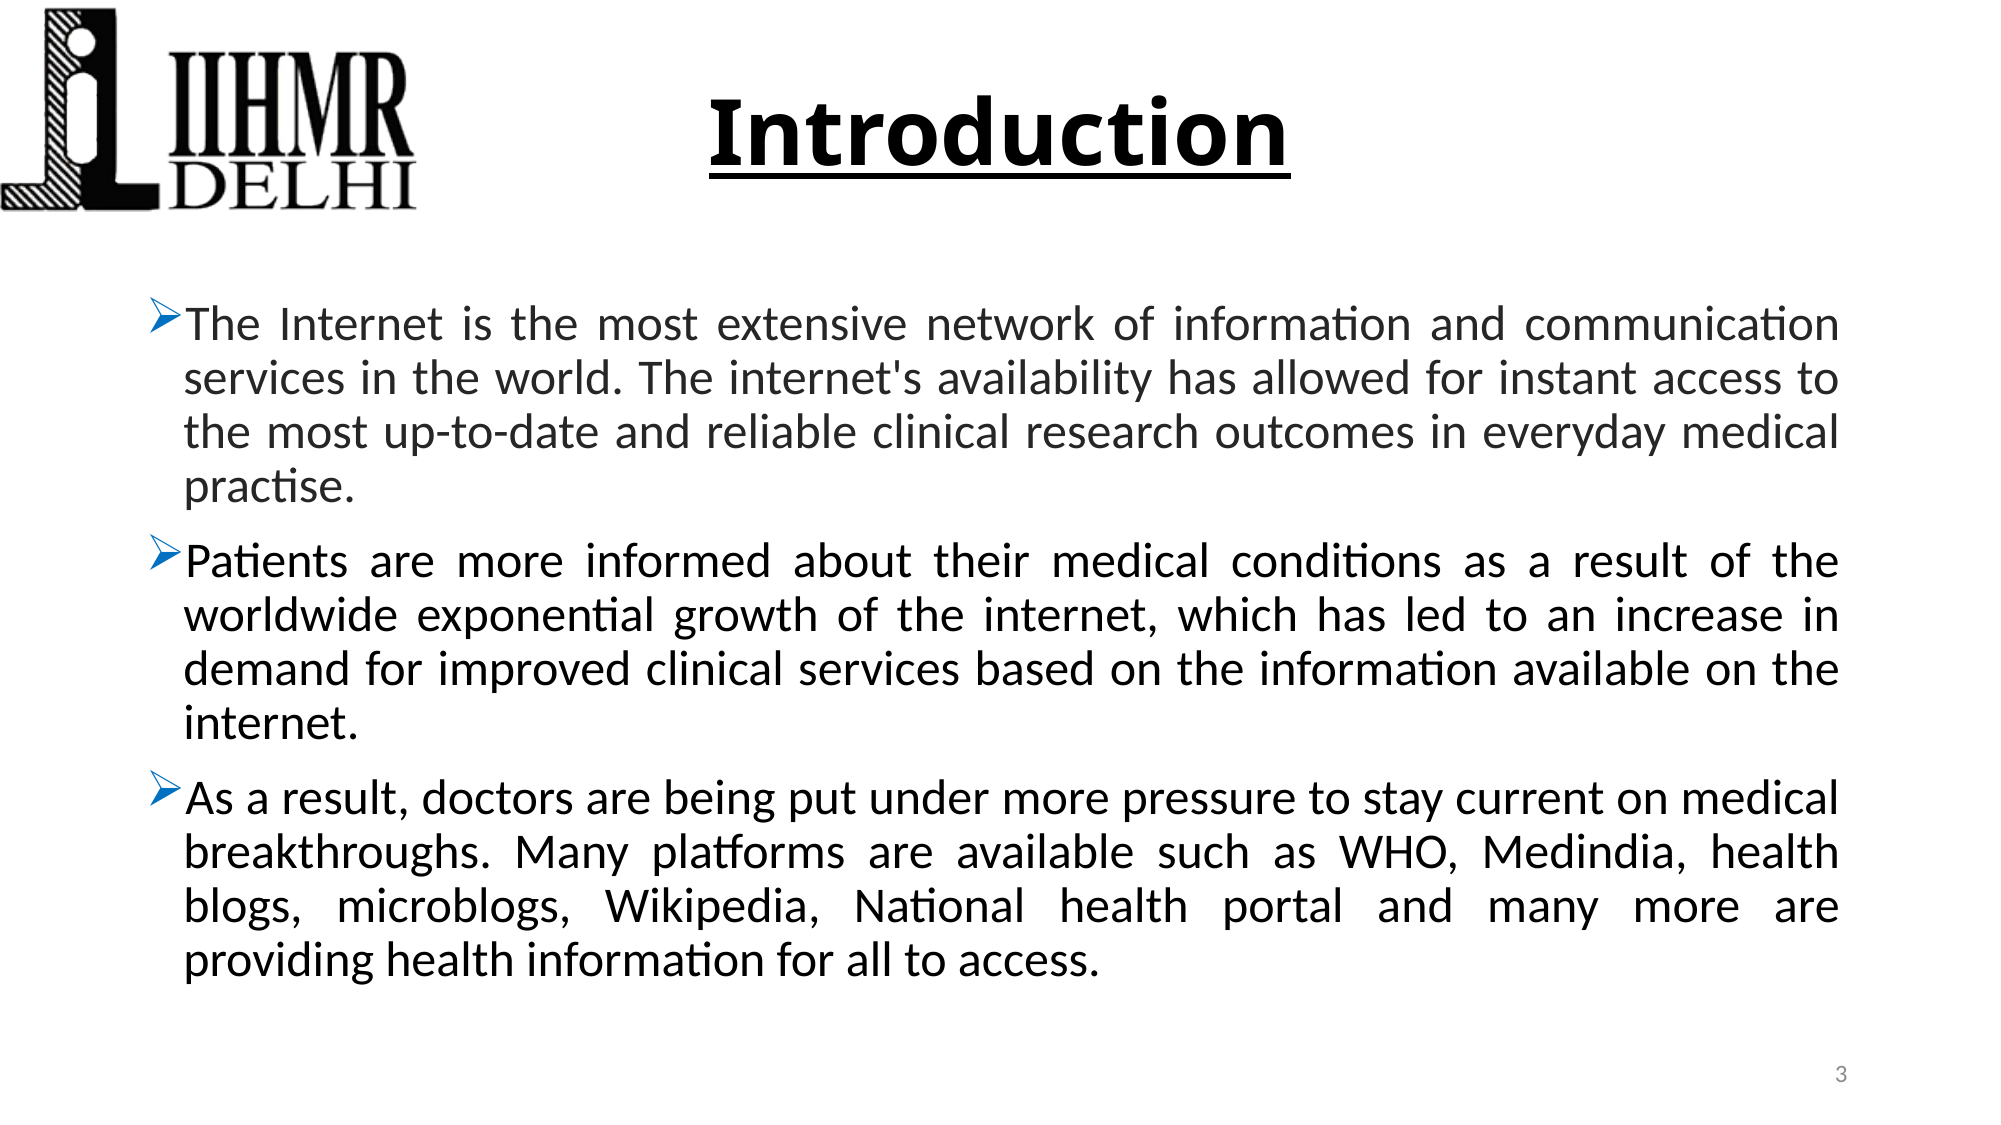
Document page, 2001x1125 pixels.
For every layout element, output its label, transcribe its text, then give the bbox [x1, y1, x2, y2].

title Introduction [443, 59, 1863, 213]
list The Internet is the most extensive network of information and communication services in the world. The internet's availability has allowed for instant access to the most up-to-date and reliable clinical research outcomes in everyday medical practise. Patients are more informed about their medical conditions as a result of the worldwide exponential growth of the internet, which has led to an increase in demand for improved clinical services based on the information available on the internet. As a result, doctors are being put under more pressure to stay current on medical breakthroughs. Many platforms are available such as WHO, Medindia, health blogs, microblogs, Wikipedia, National health portal and many more are providing health information for all to access. [130, 290, 1856, 1004]
picture [0, 3, 443, 213]
slide_number 3 [1412, 1042, 1863, 1103]
